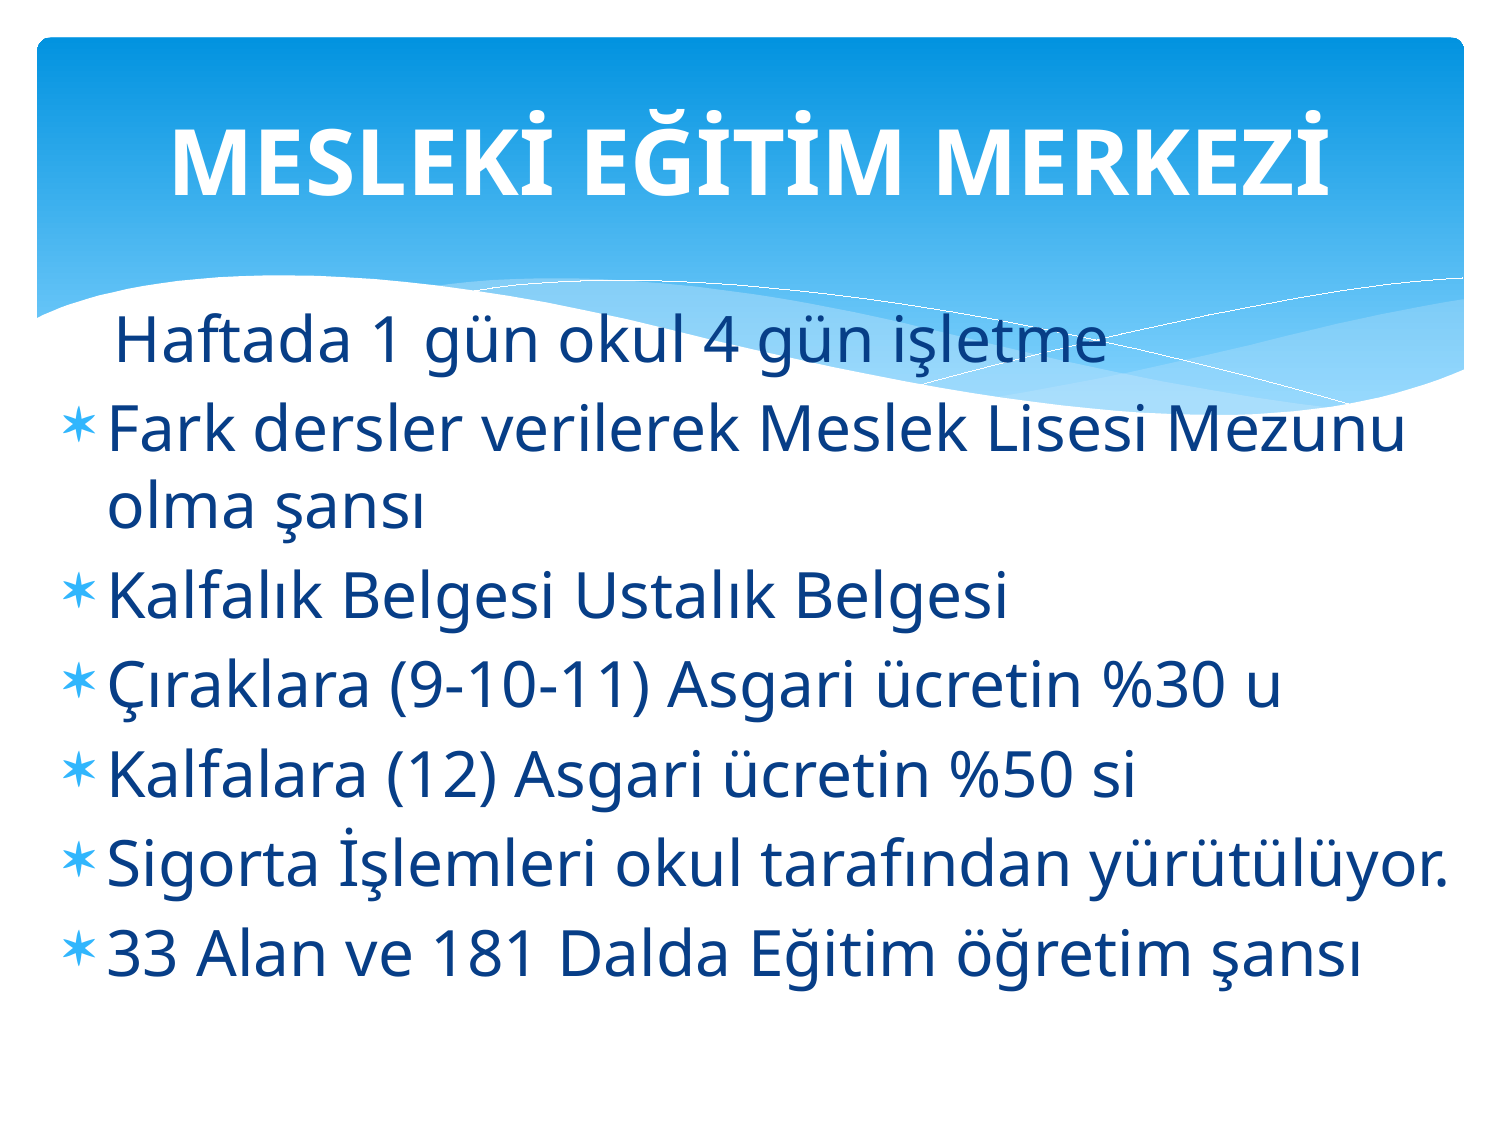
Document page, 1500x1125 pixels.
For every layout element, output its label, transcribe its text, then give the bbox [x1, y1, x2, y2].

list Haftada 1 gün okul 4 gün işletme Fark dersler verilerek Meslek Lisesi Mezunu olma şansı Kalfalık Belgesi Ustalık Belgesi Çıraklara (9-10-11) Asgari ücretin %30 u Kalfalara (12) Asgari ücretin %50 si Sigorta İşlemleri okul tarafından yürütülüyor. 33 Alan ve 181 Dalda Eğitim öğretim şansı [48, 290, 1490, 1059]
text_box [93, 504, 1444, 907]
title MESLEKİ EĞİTİM MERKEZİ [75, 55, 1425, 261]
